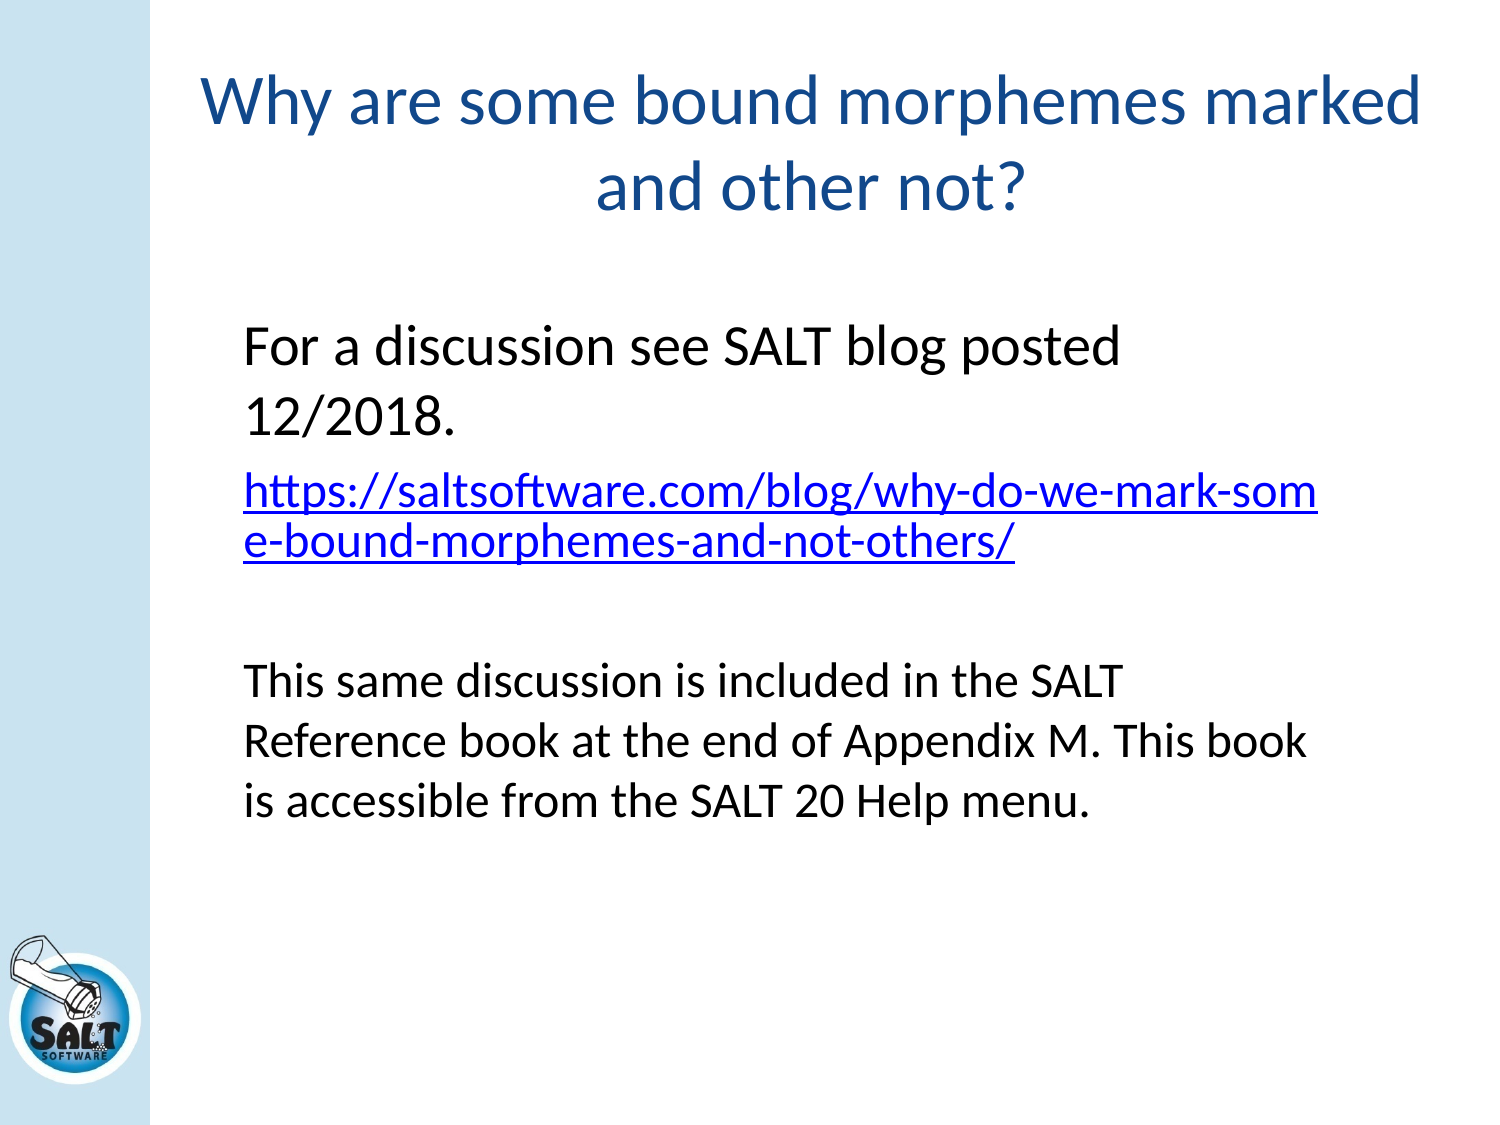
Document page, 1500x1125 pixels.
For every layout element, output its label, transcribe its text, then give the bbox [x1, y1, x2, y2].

list For a discussion see SALT blog posted 12/2018. https://saltsoftware.com/blog/why-do-we-mark-some-bound-morphemes-and-not-others/ This same discussion is included in the SALT Reference book at the end of Appendix M. This book is accessible from the SALT 20 Help menu. [228, 299, 1350, 900]
title Why are some bound morphemes marked and other not? [162, 45, 1463, 233]
picture [0, 0, 150, 1125]
